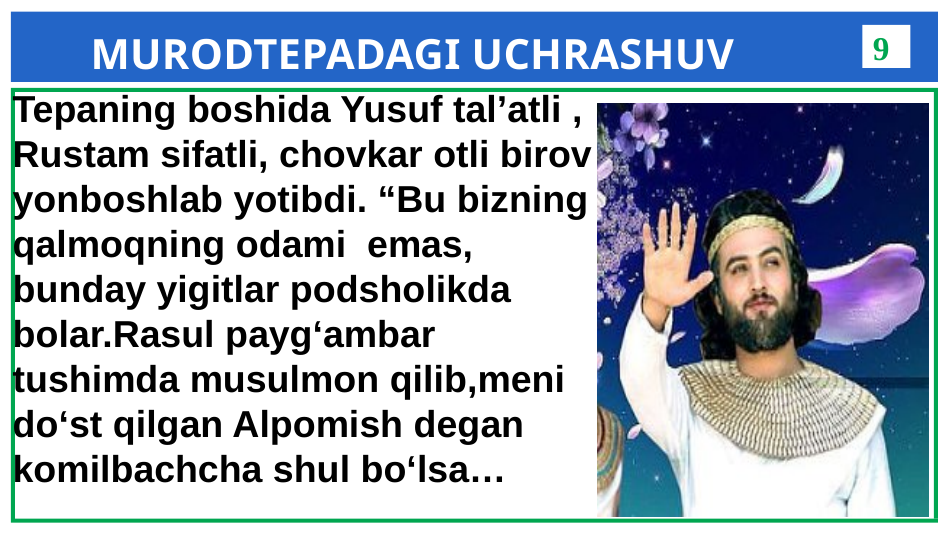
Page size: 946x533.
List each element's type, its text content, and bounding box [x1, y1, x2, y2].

text_box 9 [862, 24, 911, 68]
picture [597, 103, 930, 517]
text_box Tepaning boshida Yusuf tal’atli , Rustam sifatli, chovkar otli birov yonboshlab yotibdi. “Bu bizning qalmoqning odami emas, bunday yigitlar podsholikda bolar.Rasul payg‘ambar tushimda musulmon qilib,meni do‘st qilgan Alpomish degan komilbachcha shul bo‘lsa… [0, 78, 621, 498]
title MURODTEPADAGI UCHRASHUV [0, 24, 863, 102]
